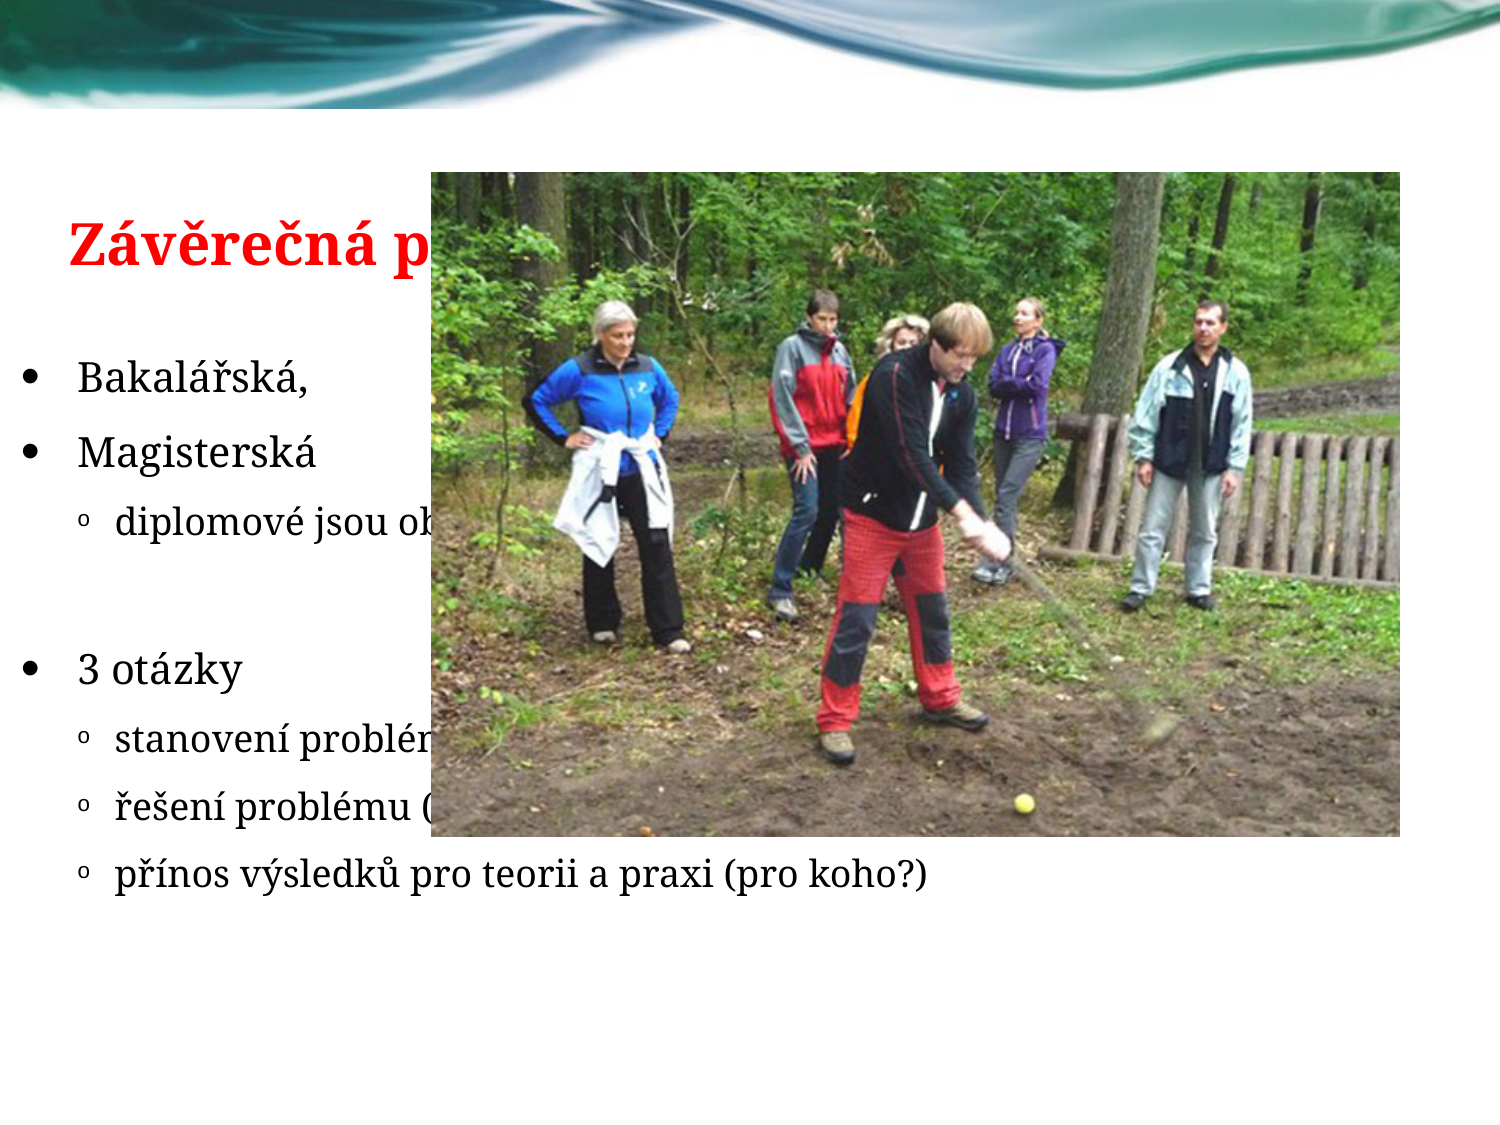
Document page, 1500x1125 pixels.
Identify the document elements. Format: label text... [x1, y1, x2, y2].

picture [430, 172, 1400, 837]
list Bakalářská, Magisterská diplomové jsou obě dvě  3 otázky stanovení problému (proč?) řešení problému (jak?) přínos výsledků pro teorii a praxi (pro koho?) [5, 318, 1356, 1024]
picture [0, 0, 1500, 109]
title Závěrečná práce [53, 199, 423, 318]
